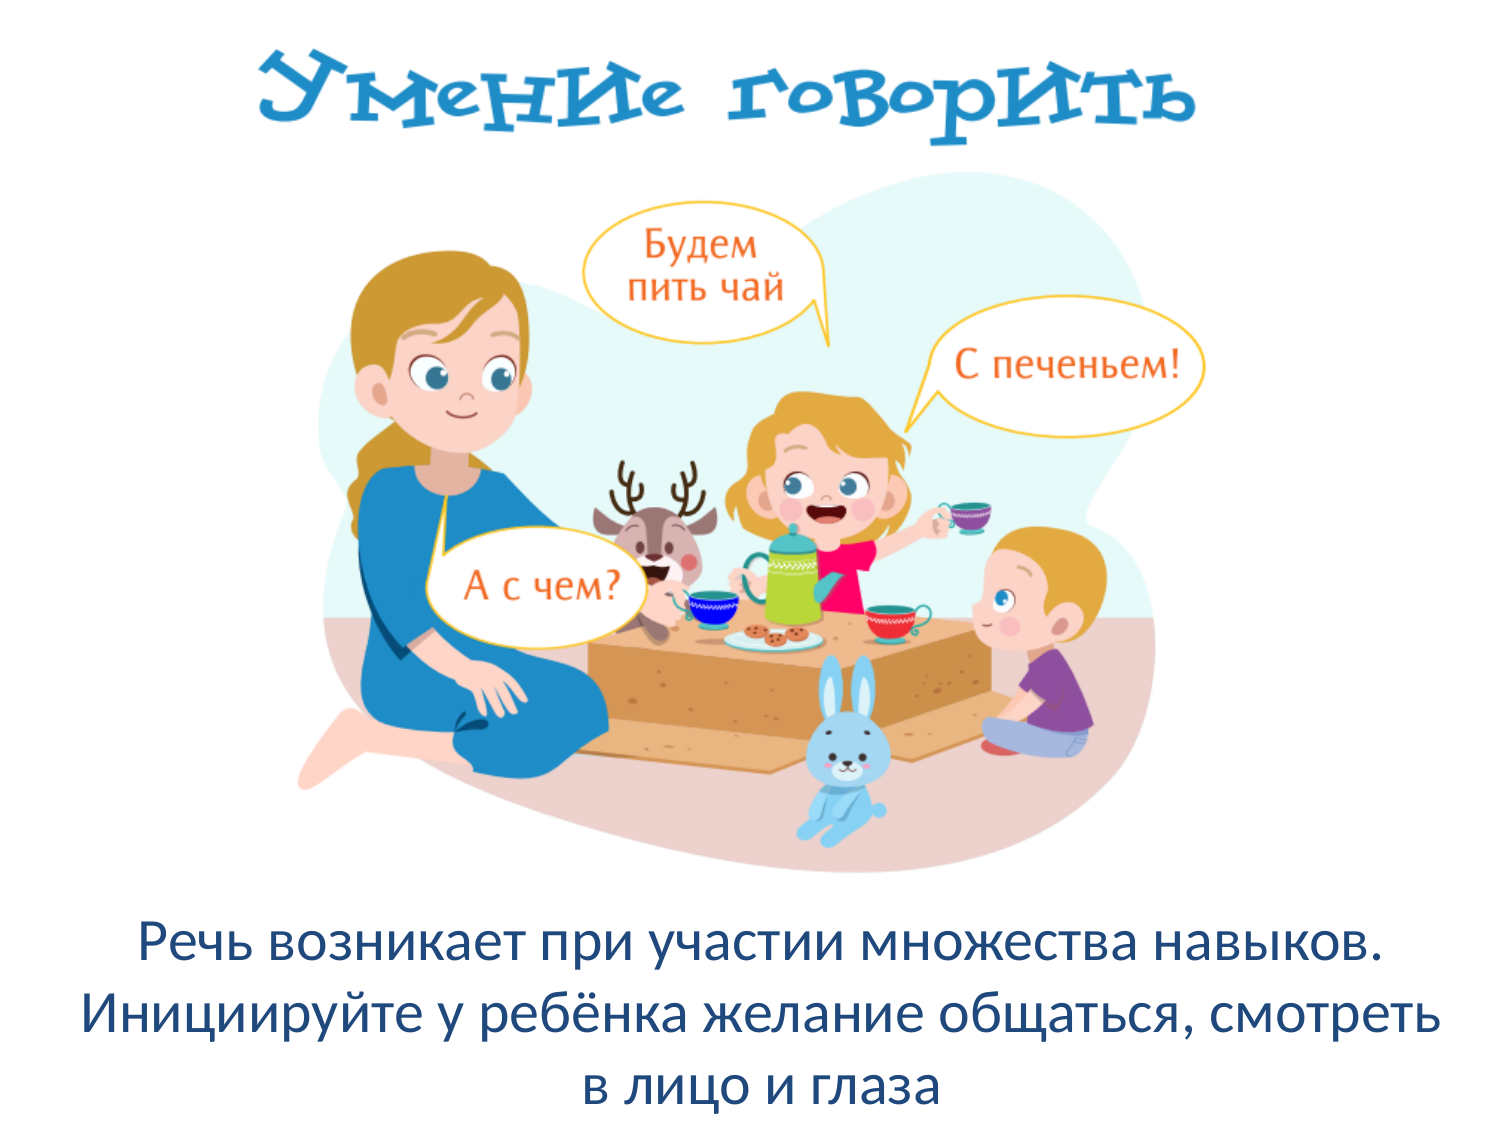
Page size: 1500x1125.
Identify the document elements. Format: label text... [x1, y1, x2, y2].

subtitle Речь возникает при участии множества навыков. Инициируйте у ребёнка желание общаться, смотреть в лицо и глаза [64, 893, 1459, 1125]
picture [206, 0, 1259, 903]
